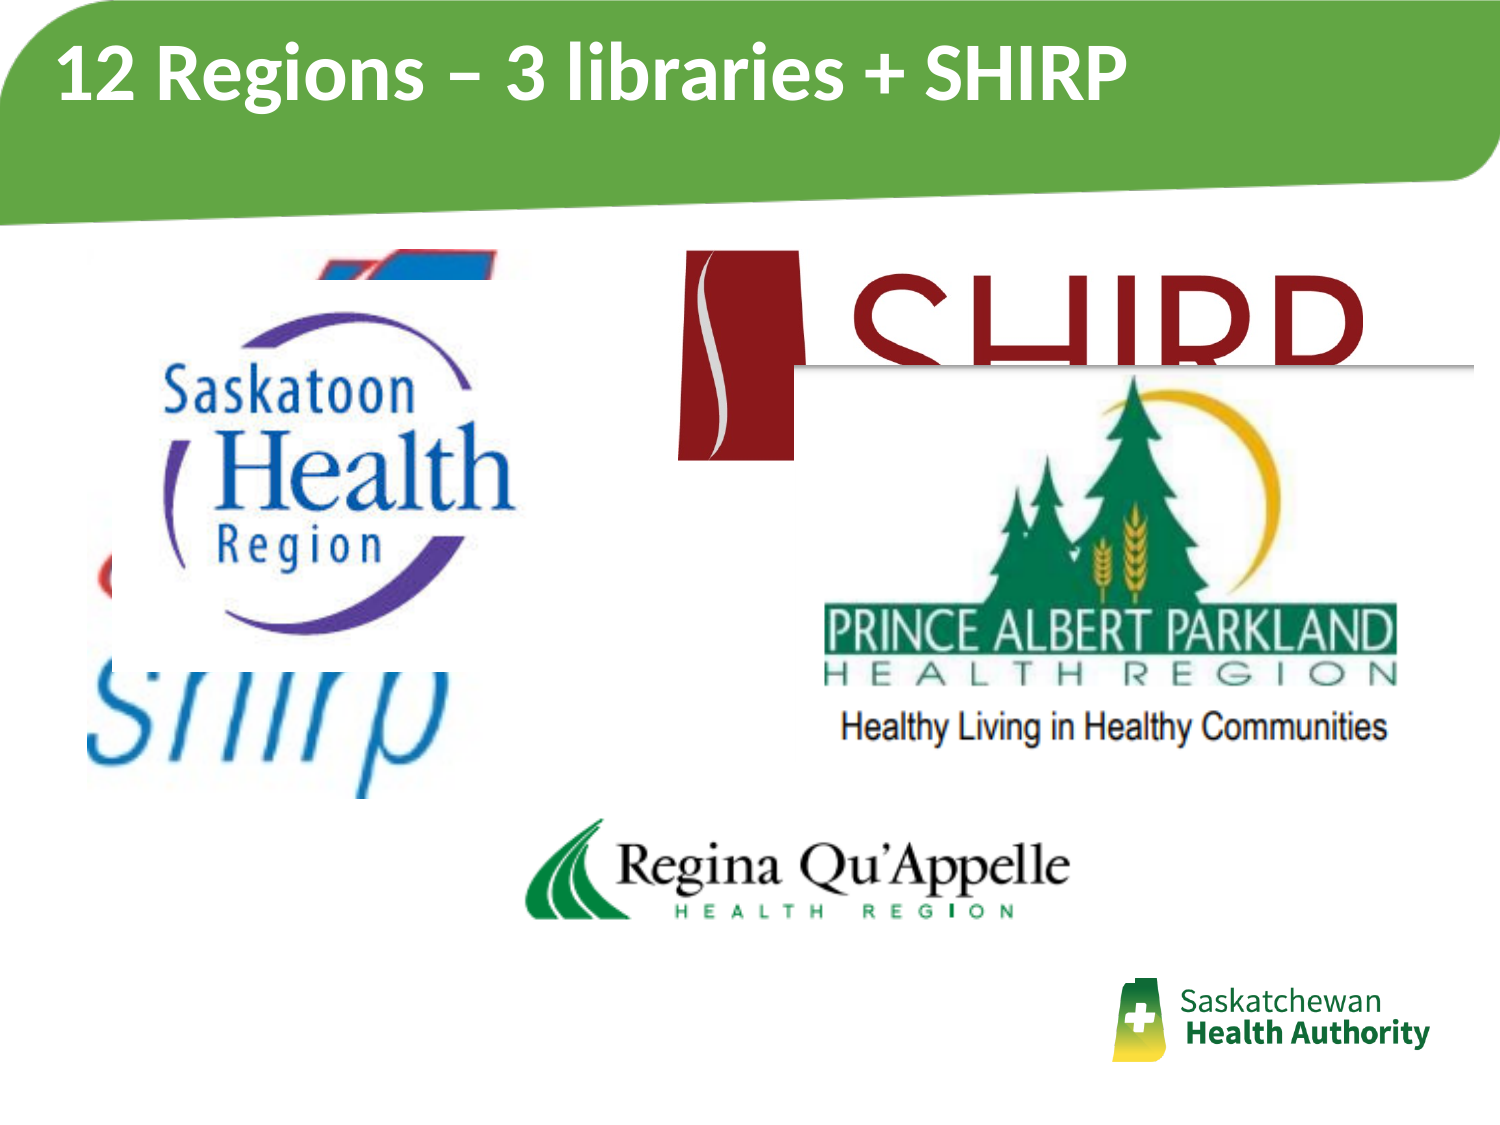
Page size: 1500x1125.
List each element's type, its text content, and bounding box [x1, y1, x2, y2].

list 12 Regions – 3 libraries + SHIRP [37, 37, 1500, 200]
picture [87, 249, 1474, 1062]
